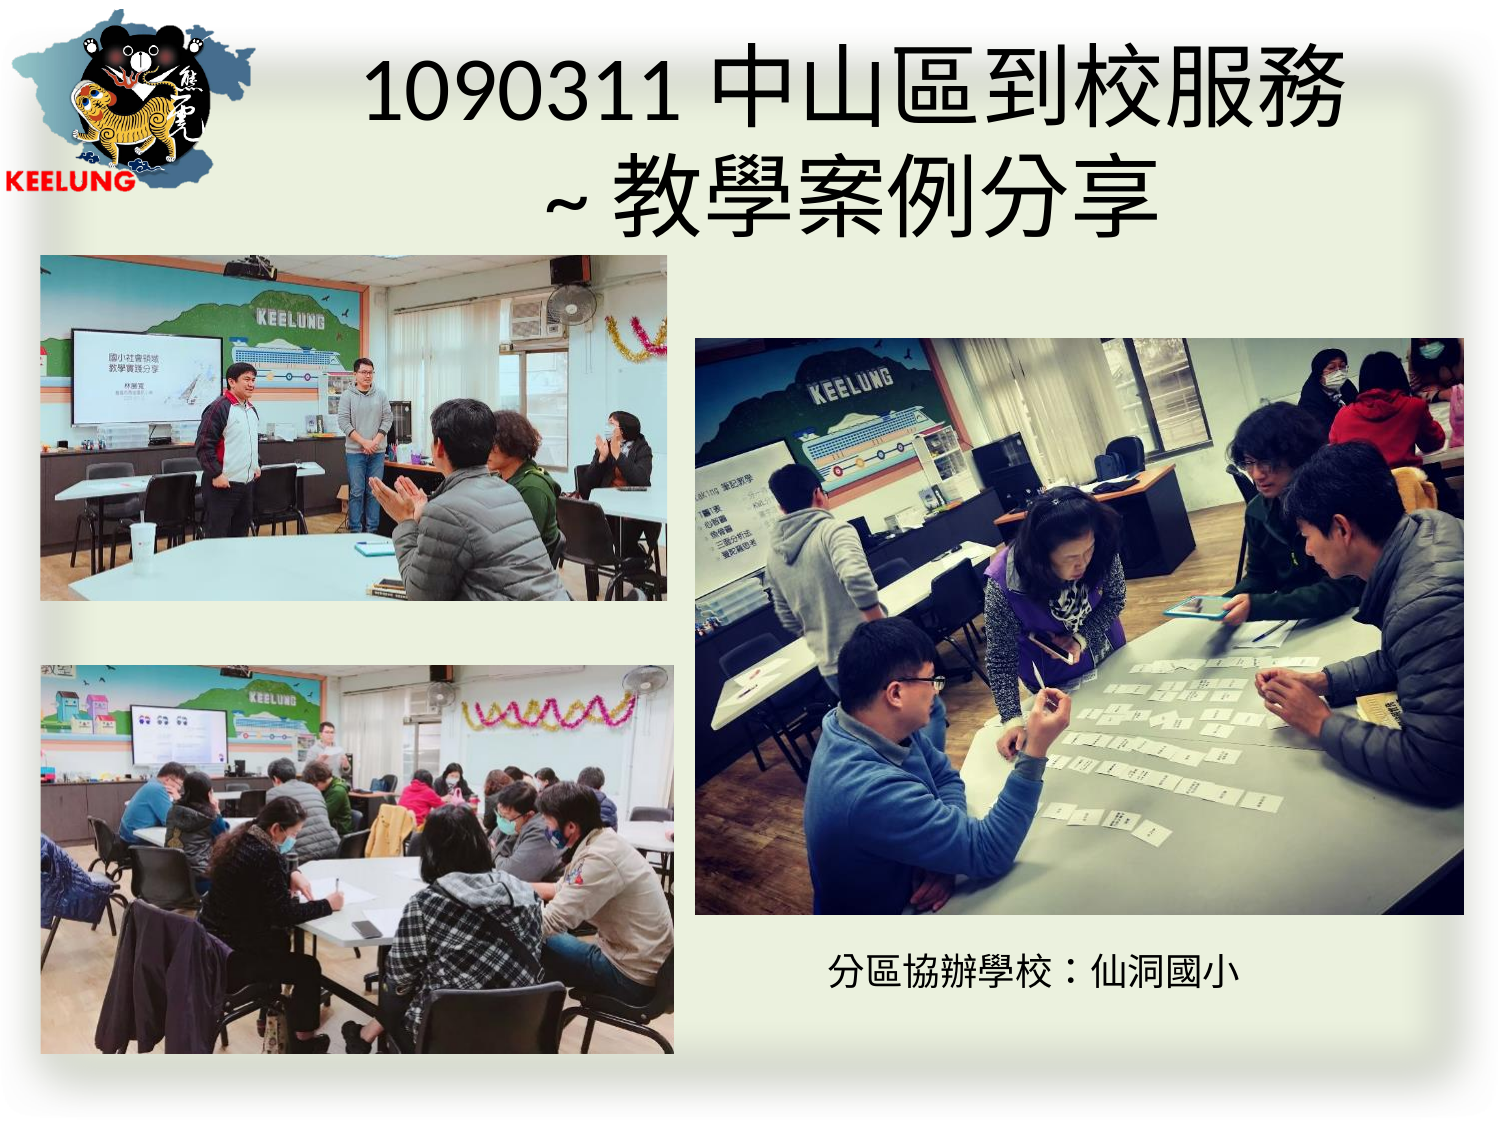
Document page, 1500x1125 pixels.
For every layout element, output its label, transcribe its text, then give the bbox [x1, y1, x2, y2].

picture [0, 6, 266, 194]
title 1090311中山區到校服務 ~教學案例分享 [206, 44, 1500, 233]
picture [694, 337, 1464, 915]
text_box 分區協辦學校：仙洞國小 [813, 940, 1256, 1001]
picture [40, 665, 675, 1054]
picture [40, 255, 668, 601]
